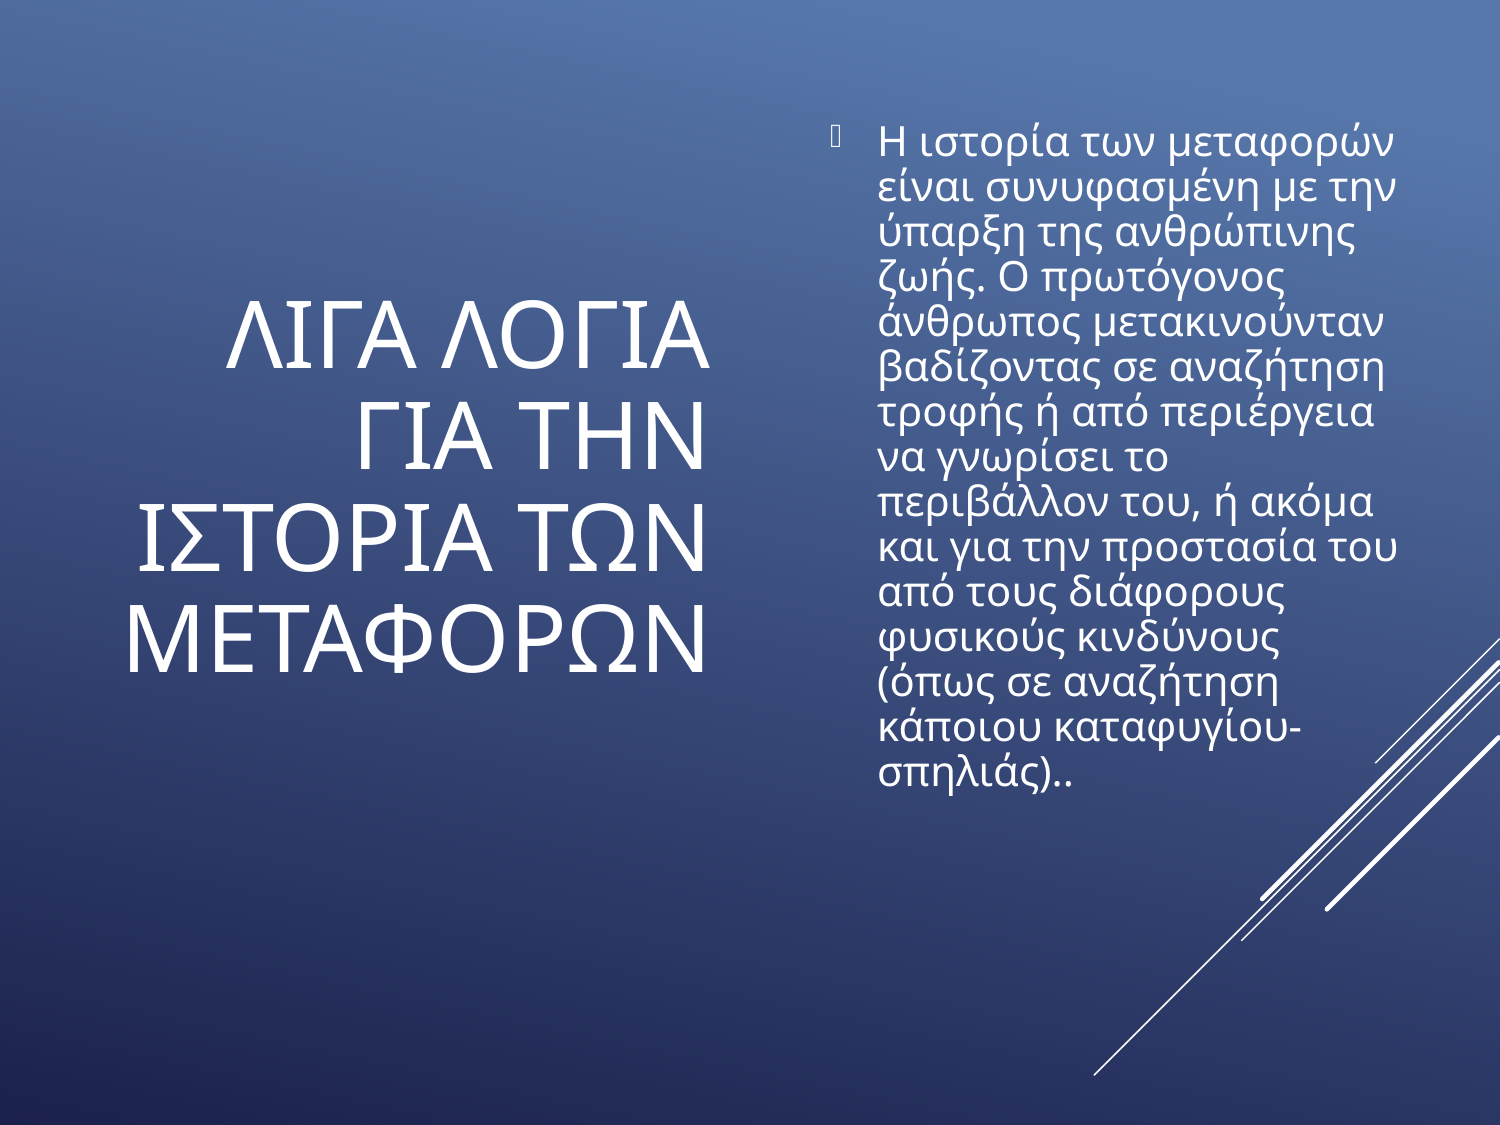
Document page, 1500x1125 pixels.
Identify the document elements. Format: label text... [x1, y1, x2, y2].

list Η ιστορία των μεταφορών είναι συνυφασμένη με την ύπαρξη της ανθρώπινης ζωής. Ο πρωτόγονος άνθρωπος μετακινούνταν βαδίζοντας σε αναζήτηση τροφής ή από περιέργεια να γνωρίσει το περιβάλλον του, ή ακόμα και για την προστασία του από τους διάφορους φυσικούς κινδύνους (όπως σε αναζήτηση κάποιου καταφυγίου-σπηλιάς).. [815, 112, 1416, 868]
title Λιγα λογια για την ιστορια των μεταφορων [78, 112, 727, 868]
